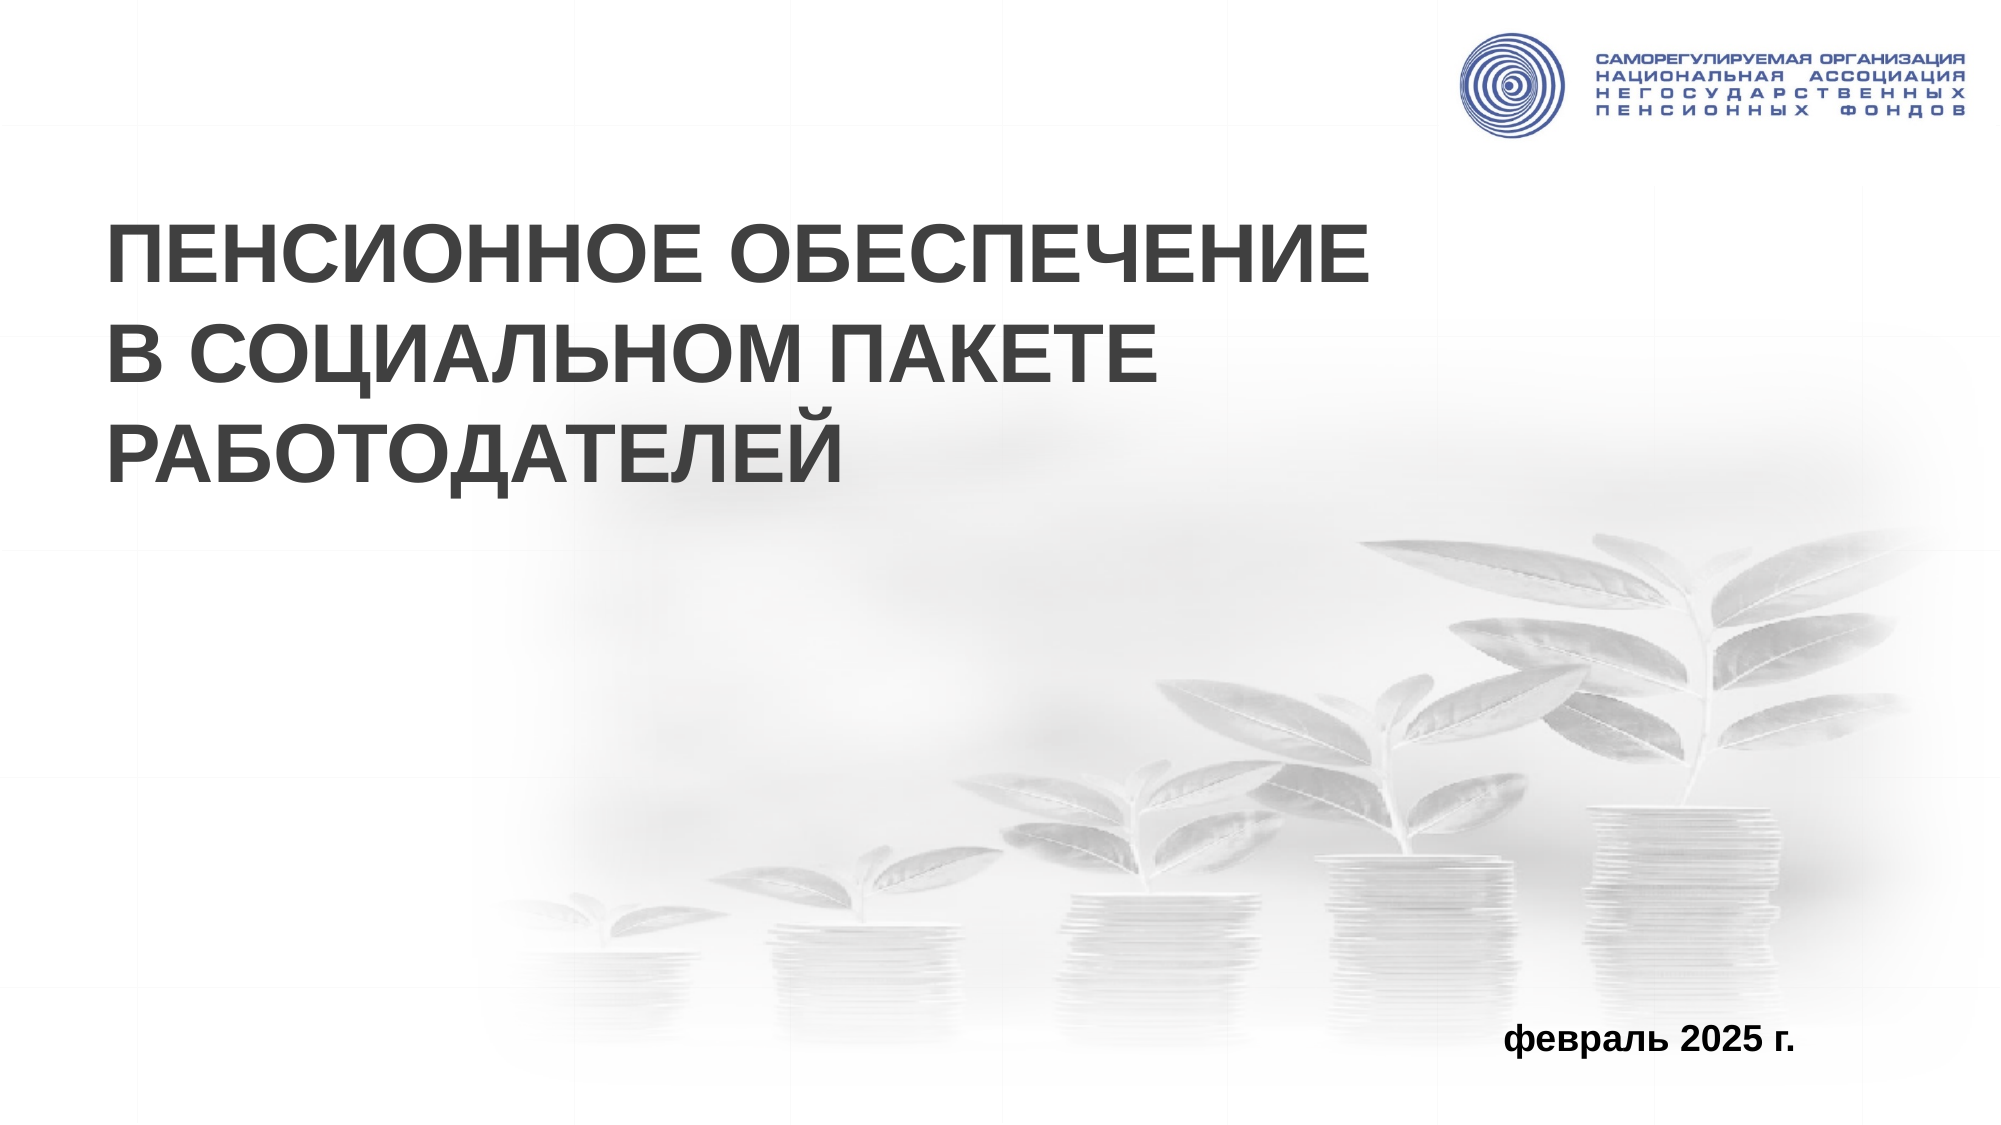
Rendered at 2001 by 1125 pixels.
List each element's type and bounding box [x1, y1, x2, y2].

text_box [0, 0, 2000, 1125]
picture [465, 312, 1990, 1095]
picture [1439, 0, 1996, 186]
